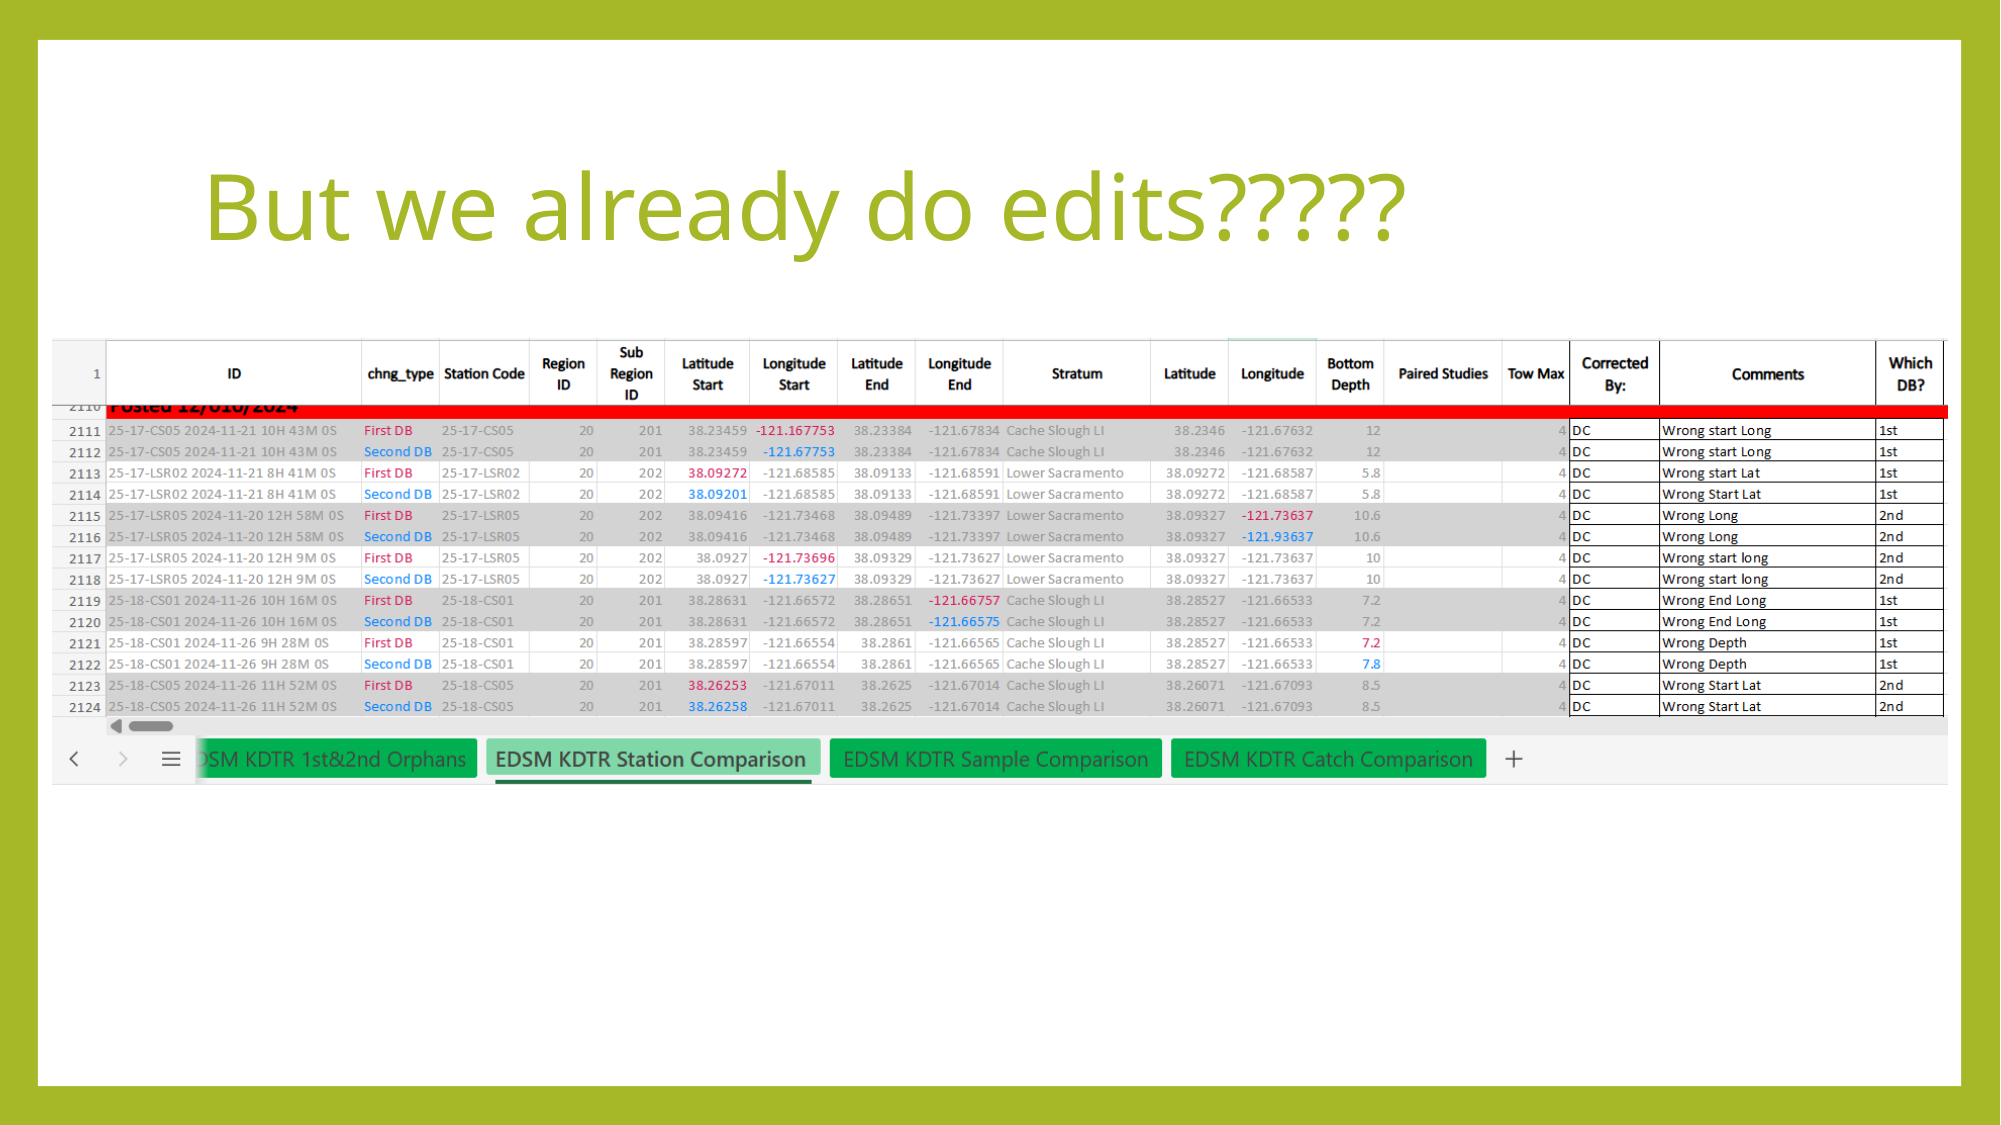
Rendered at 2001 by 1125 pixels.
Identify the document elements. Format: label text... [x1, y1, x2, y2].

title But we already do edits????? [187, 99, 1808, 323]
picture [51, 338, 1948, 795]
